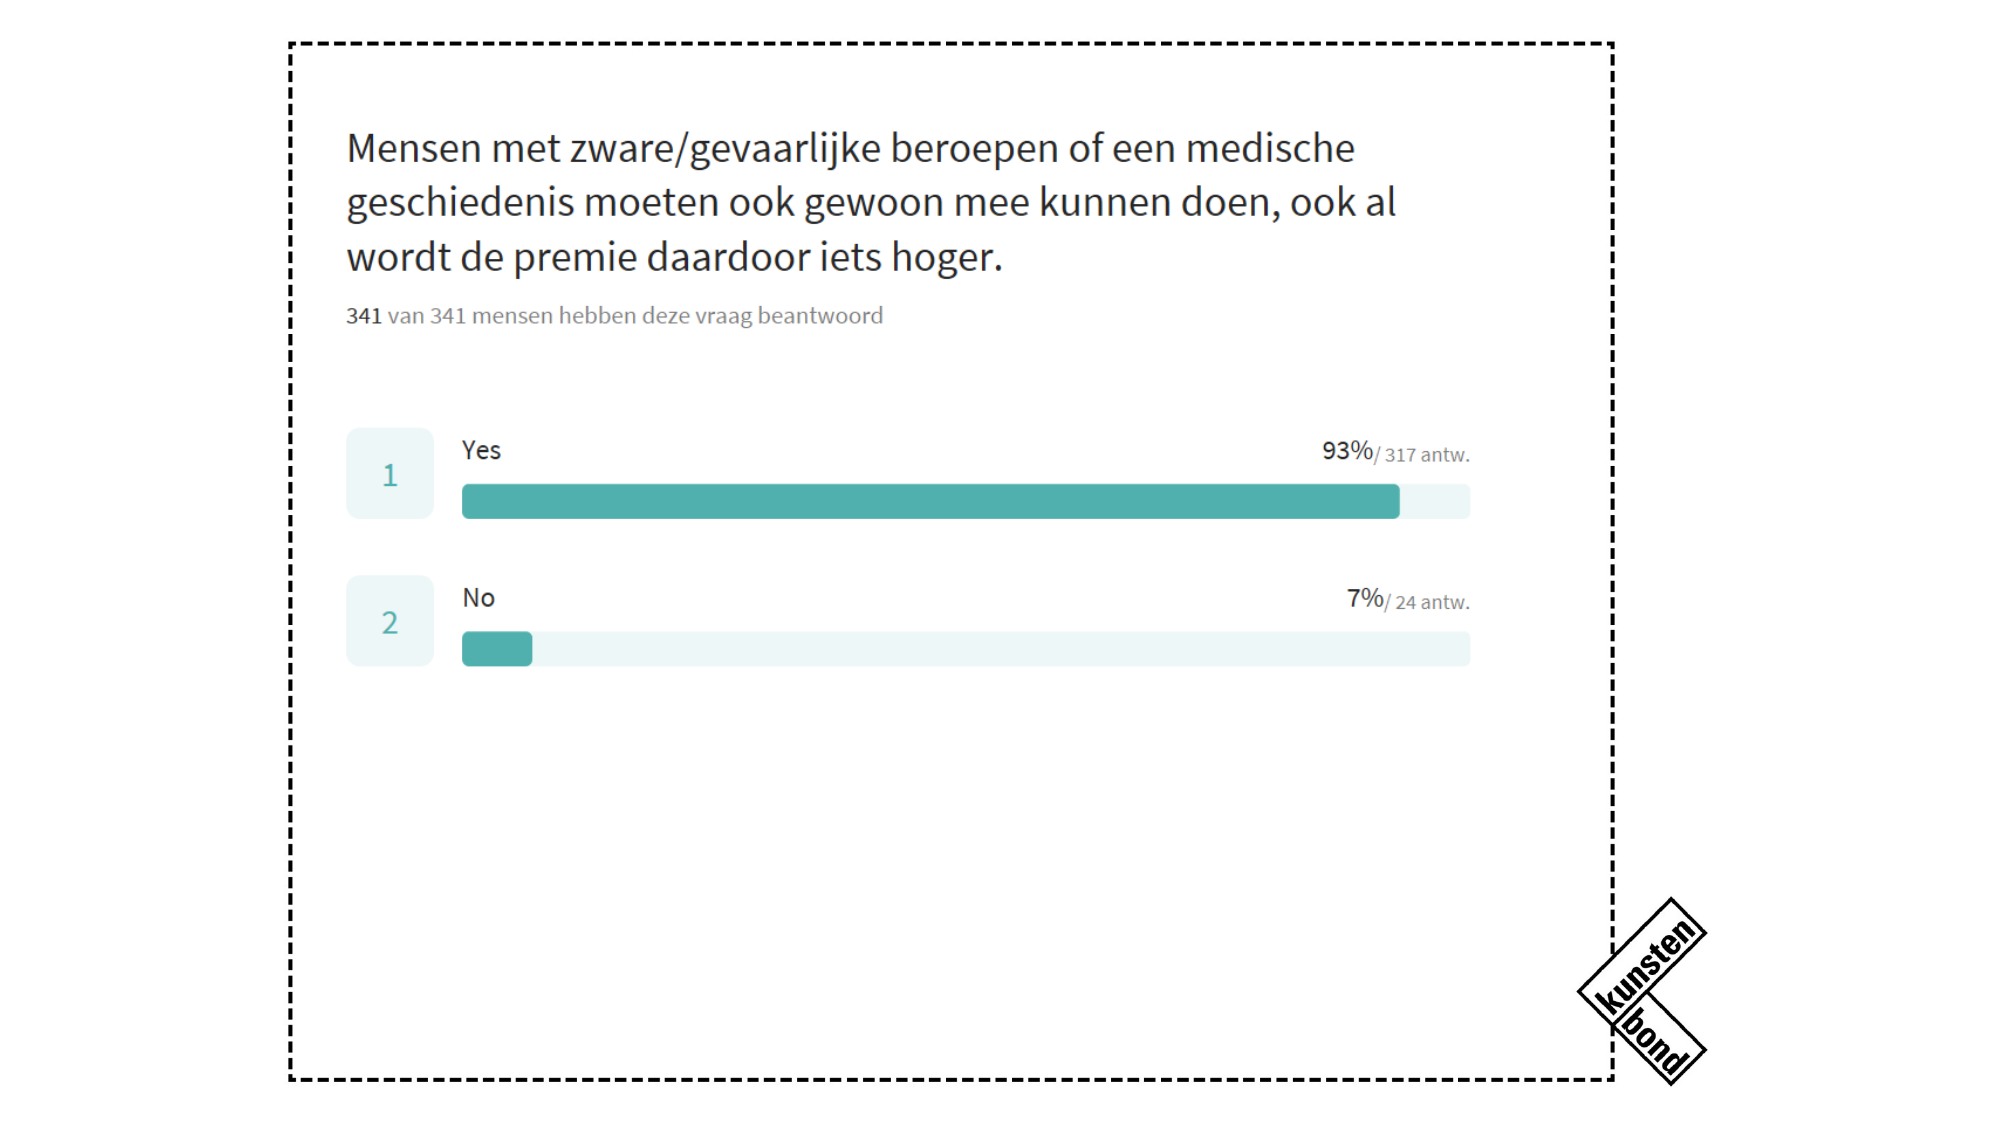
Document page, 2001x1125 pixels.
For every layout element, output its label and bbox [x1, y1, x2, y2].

picture [245, 0, 1746, 1125]
